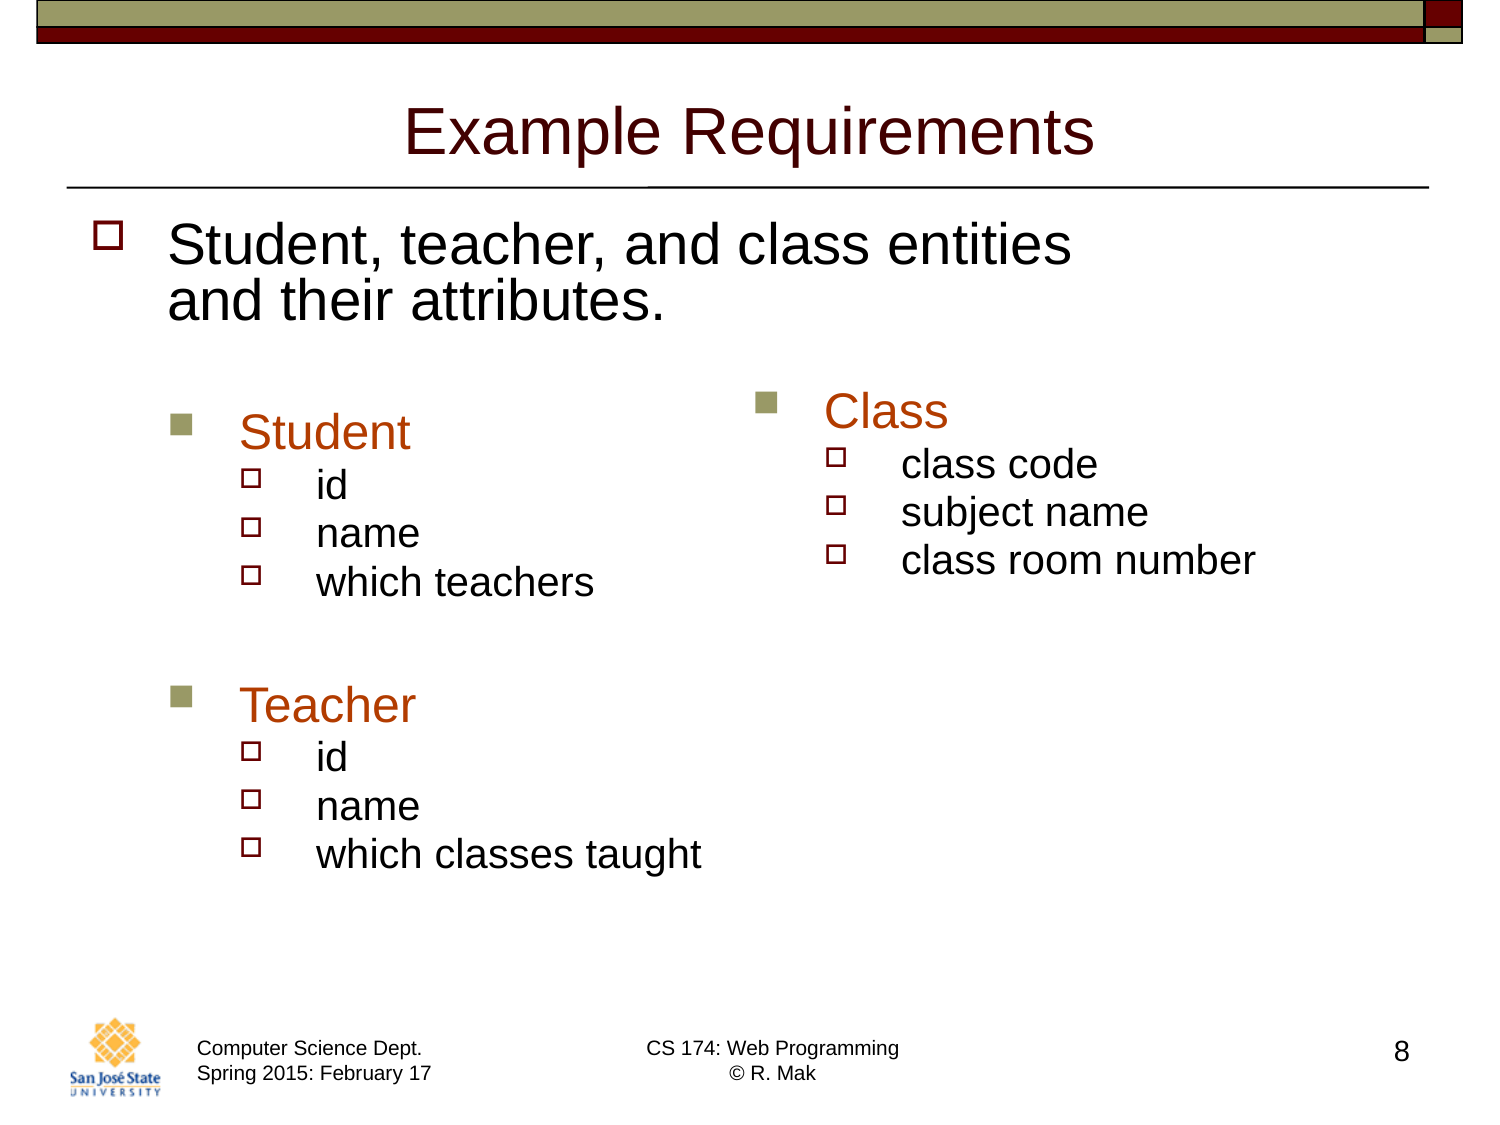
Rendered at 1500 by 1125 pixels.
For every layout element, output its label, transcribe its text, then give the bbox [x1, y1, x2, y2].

picture [60, 1012, 166, 1112]
title Example Requirements [75, 67, 1425, 175]
slide_number 8 [1112, 1025, 1425, 1100]
text_box Class class code subject name class room number [659, 382, 1305, 608]
list Student, teacher, and class entities and their attributes. Student id name which teachers Teacher id name which classes taught [75, 212, 1425, 1006]
